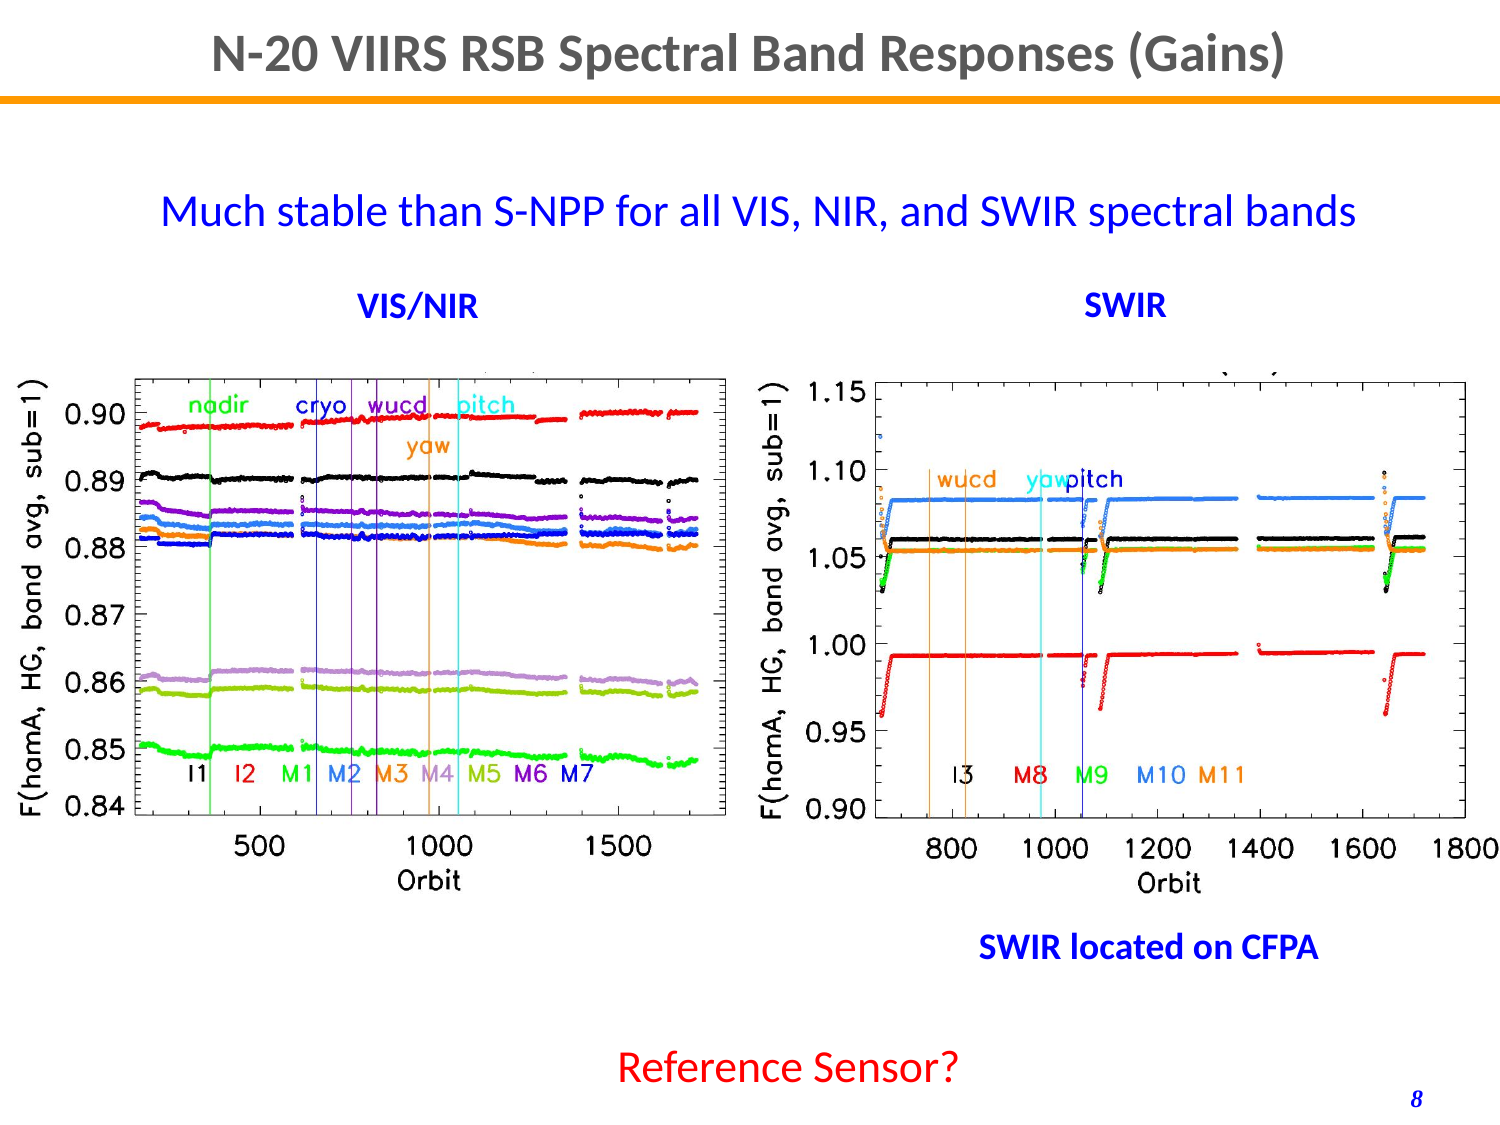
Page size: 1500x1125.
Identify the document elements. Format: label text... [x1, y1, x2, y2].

text_box 8 [1395, 1074, 1500, 1120]
text_box Much stable than S-NPP for all VIS, NIR, and SWIR spectral bands [145, 173, 1373, 243]
picture [12, 372, 727, 895]
text_box N-20 VIIRS RSB Spectral Band Responses (Gains) [12, 12, 1488, 88]
picture [754, 372, 1500, 898]
text_box Reference Sensor? [602, 1029, 976, 1100]
text_box VIS/NIR [342, 273, 494, 334]
text_box SWIR [1069, 273, 1182, 333]
text_box SWIR located on CFPA [964, 914, 1334, 975]
